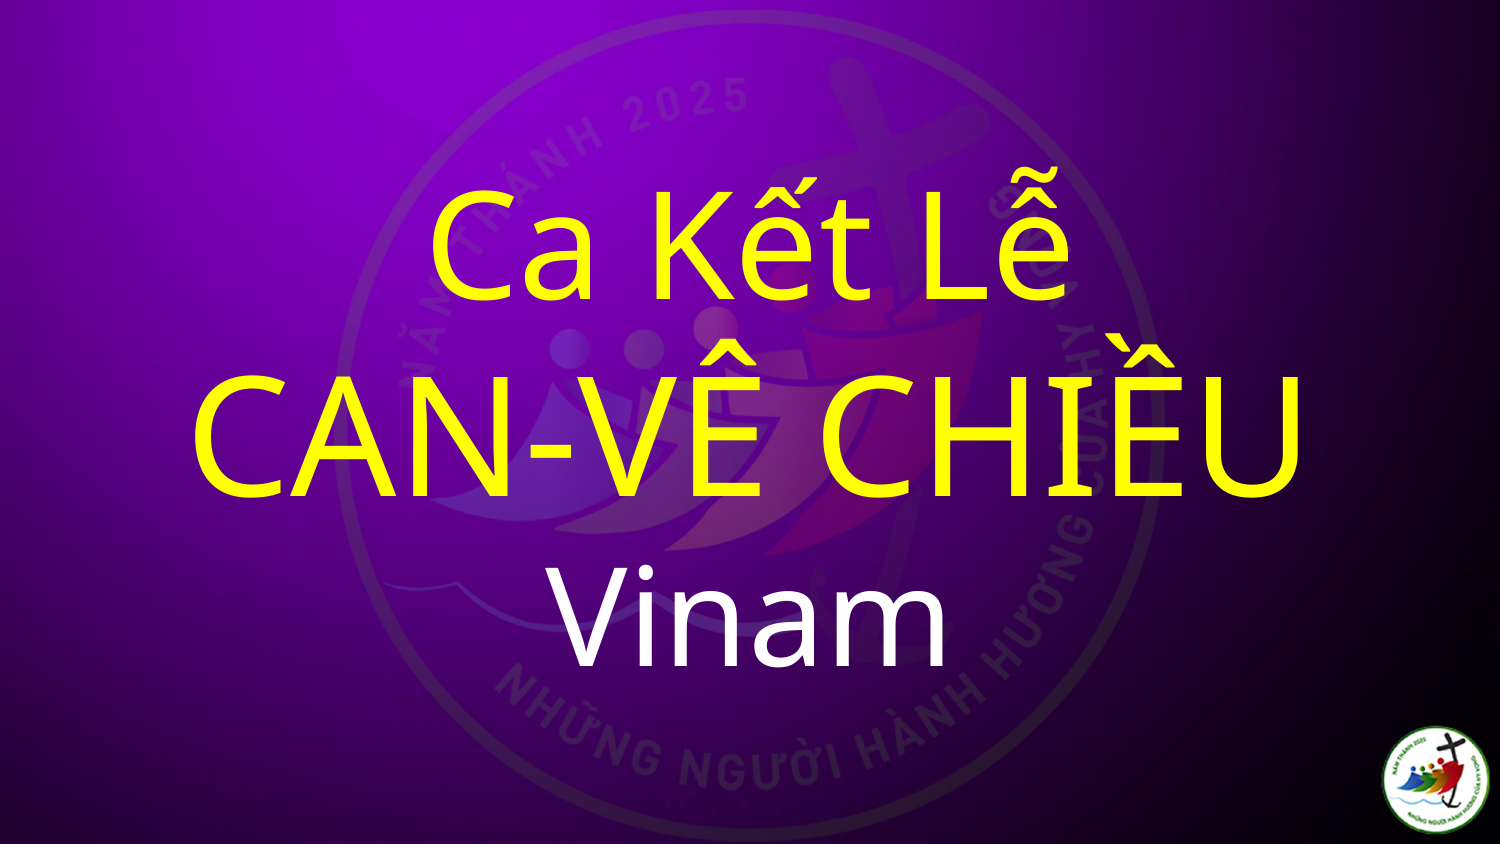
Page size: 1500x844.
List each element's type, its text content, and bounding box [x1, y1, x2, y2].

title Ca Kết Lễ CAN-VÊ CHIỀU Vinam [0, 0, 1500, 844]
